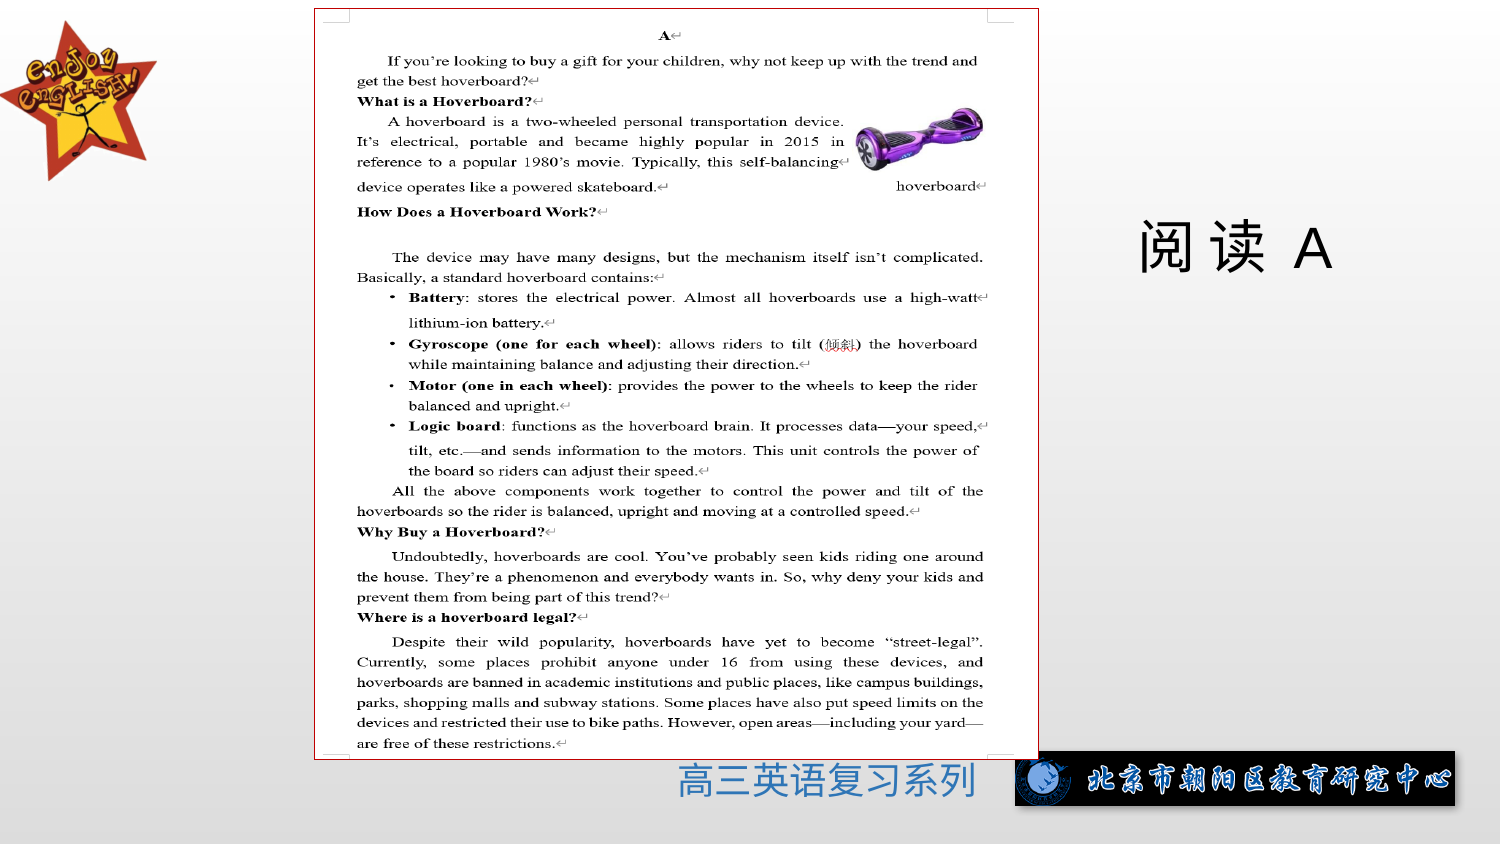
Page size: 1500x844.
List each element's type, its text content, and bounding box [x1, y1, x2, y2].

text_box 高三英语复习系列 [665, 760, 1001, 808]
picture [314, 8, 1455, 806]
picture [0, 4, 176, 187]
text_box 阅 读 A [1060, 203, 1410, 289]
